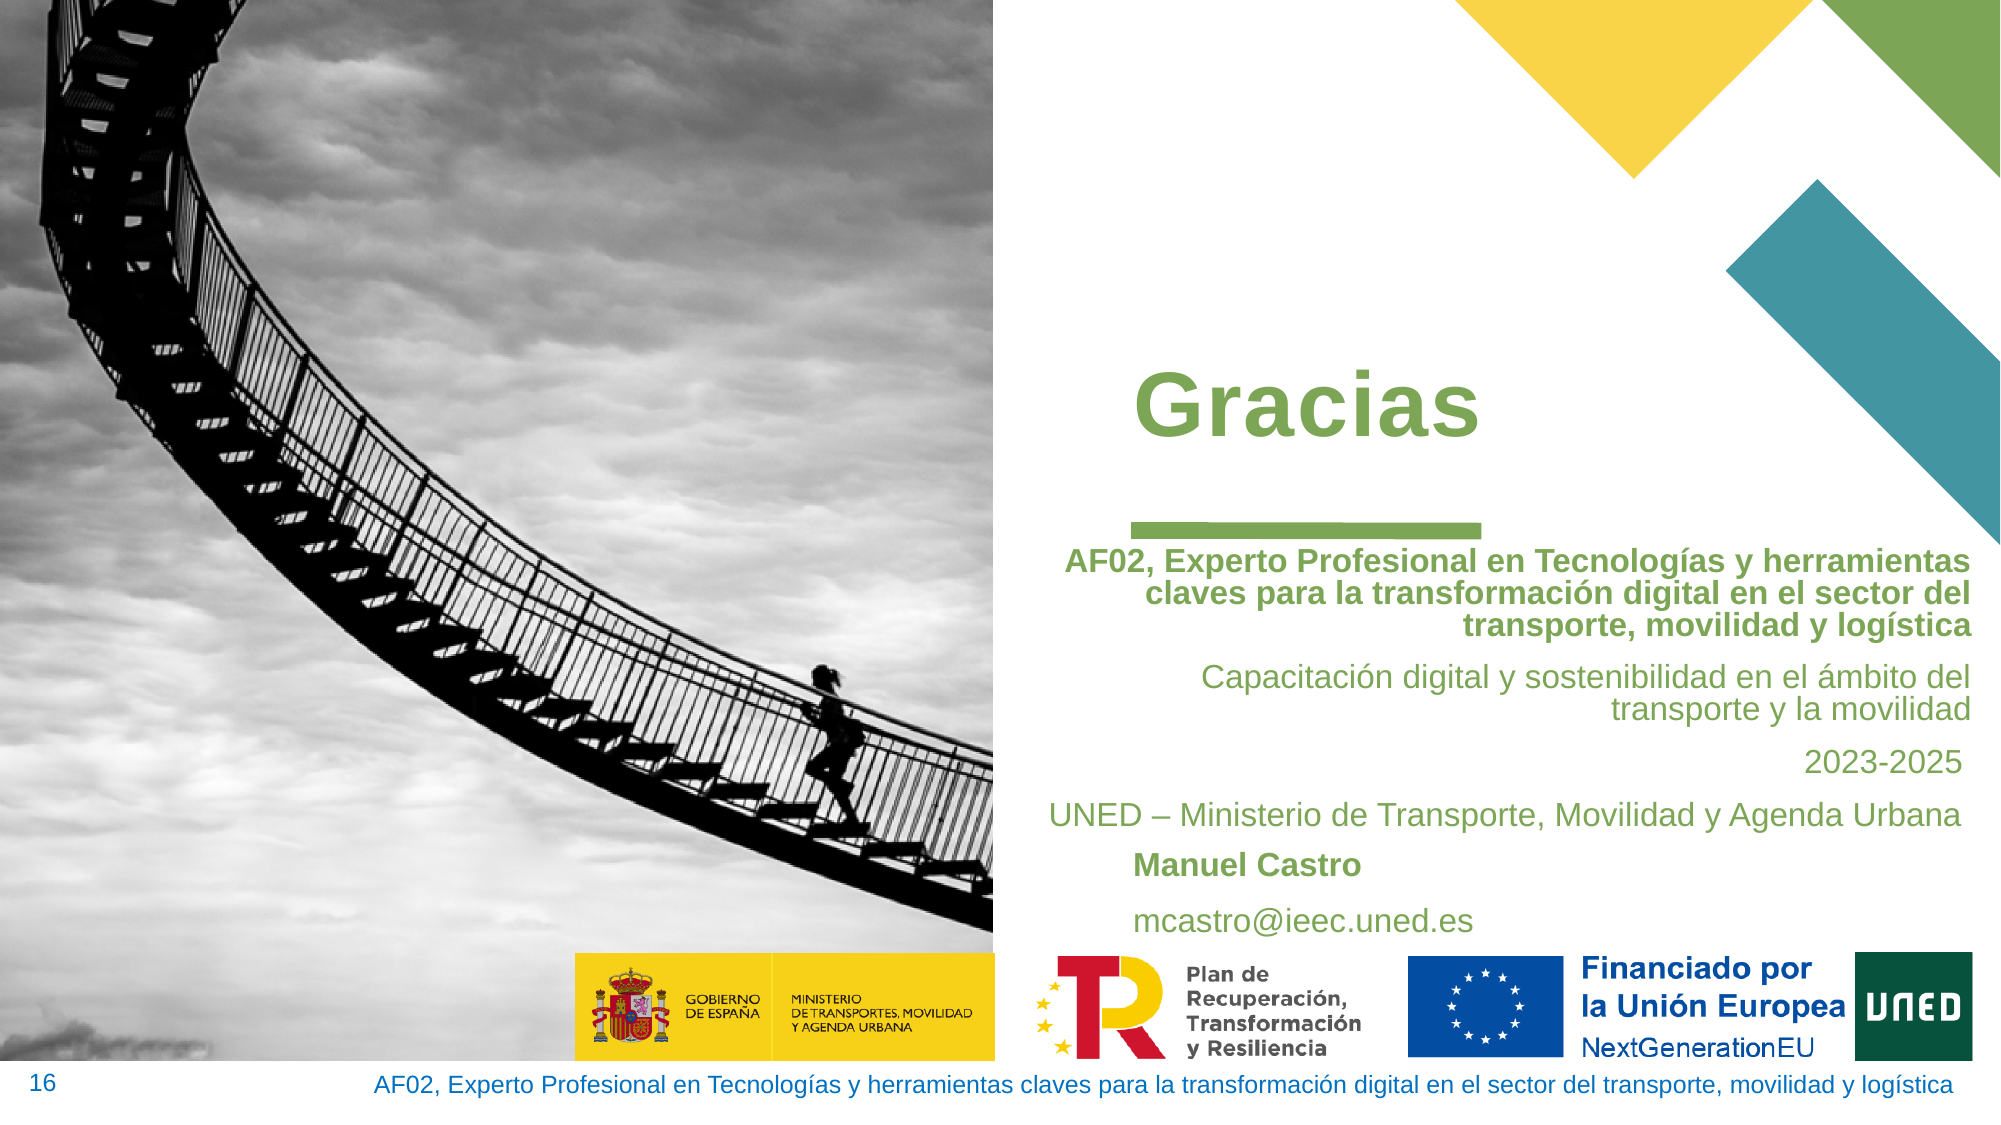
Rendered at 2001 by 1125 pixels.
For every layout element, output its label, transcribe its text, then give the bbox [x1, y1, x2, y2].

text_box AF02, Experto Profesional en Tecnologías y herramientas claves para la transformación digital en el sector del transporte, movilidad y logística [72, 1061, 1973, 1125]
slide_number 16 [28, 1066, 72, 1107]
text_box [575, 952, 1973, 1061]
picture [0, 0, 993, 1061]
text_box AF02, Experto Profesional en Tecnologías y herramientas claves para la transformación digital en el sector del transporte, movilidad y logística Capacitación digital y sostenibilidad en el ámbito del transporte y la movilidad 2023-2025 UNED – Ministerio de Transporte, Movilidad y Agenda Urbana [1047, 676, 1973, 833]
title Gracias [1133, 356, 1938, 457]
list Manuel Castro mcastro@ieec.uned.es [1133, 843, 1940, 941]
